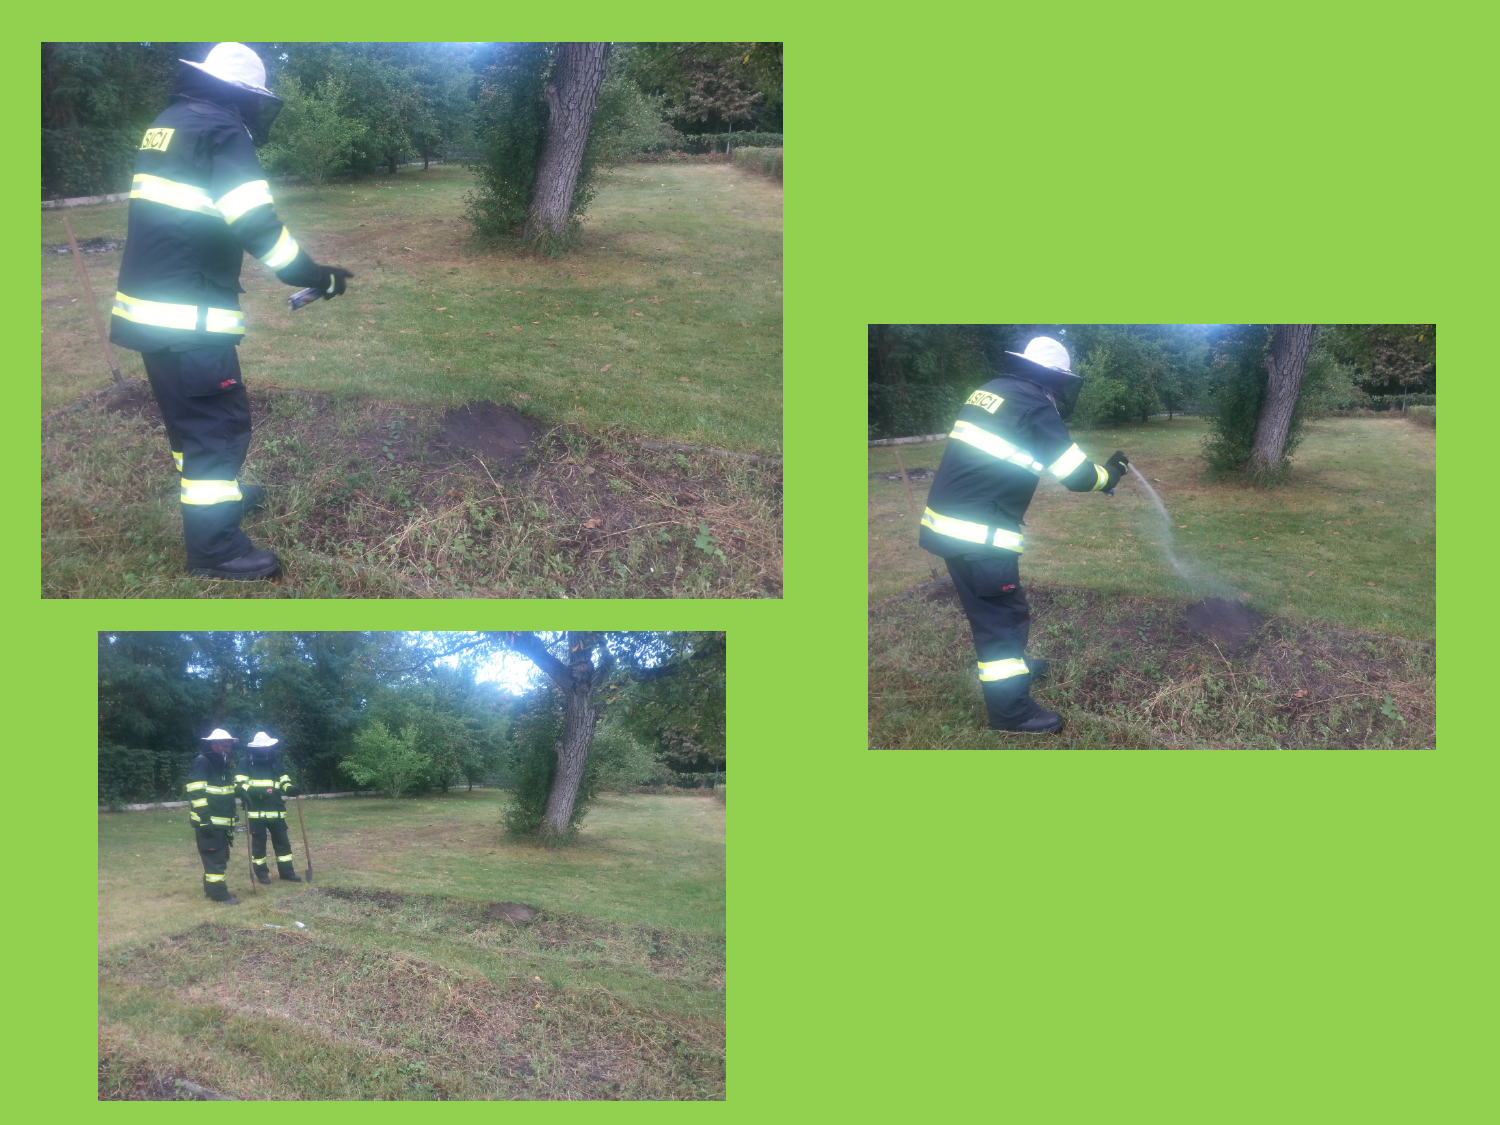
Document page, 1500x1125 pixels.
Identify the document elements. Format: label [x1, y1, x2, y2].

picture [867, 323, 1436, 750]
picture [98, 630, 726, 1102]
picture [41, 42, 783, 599]
